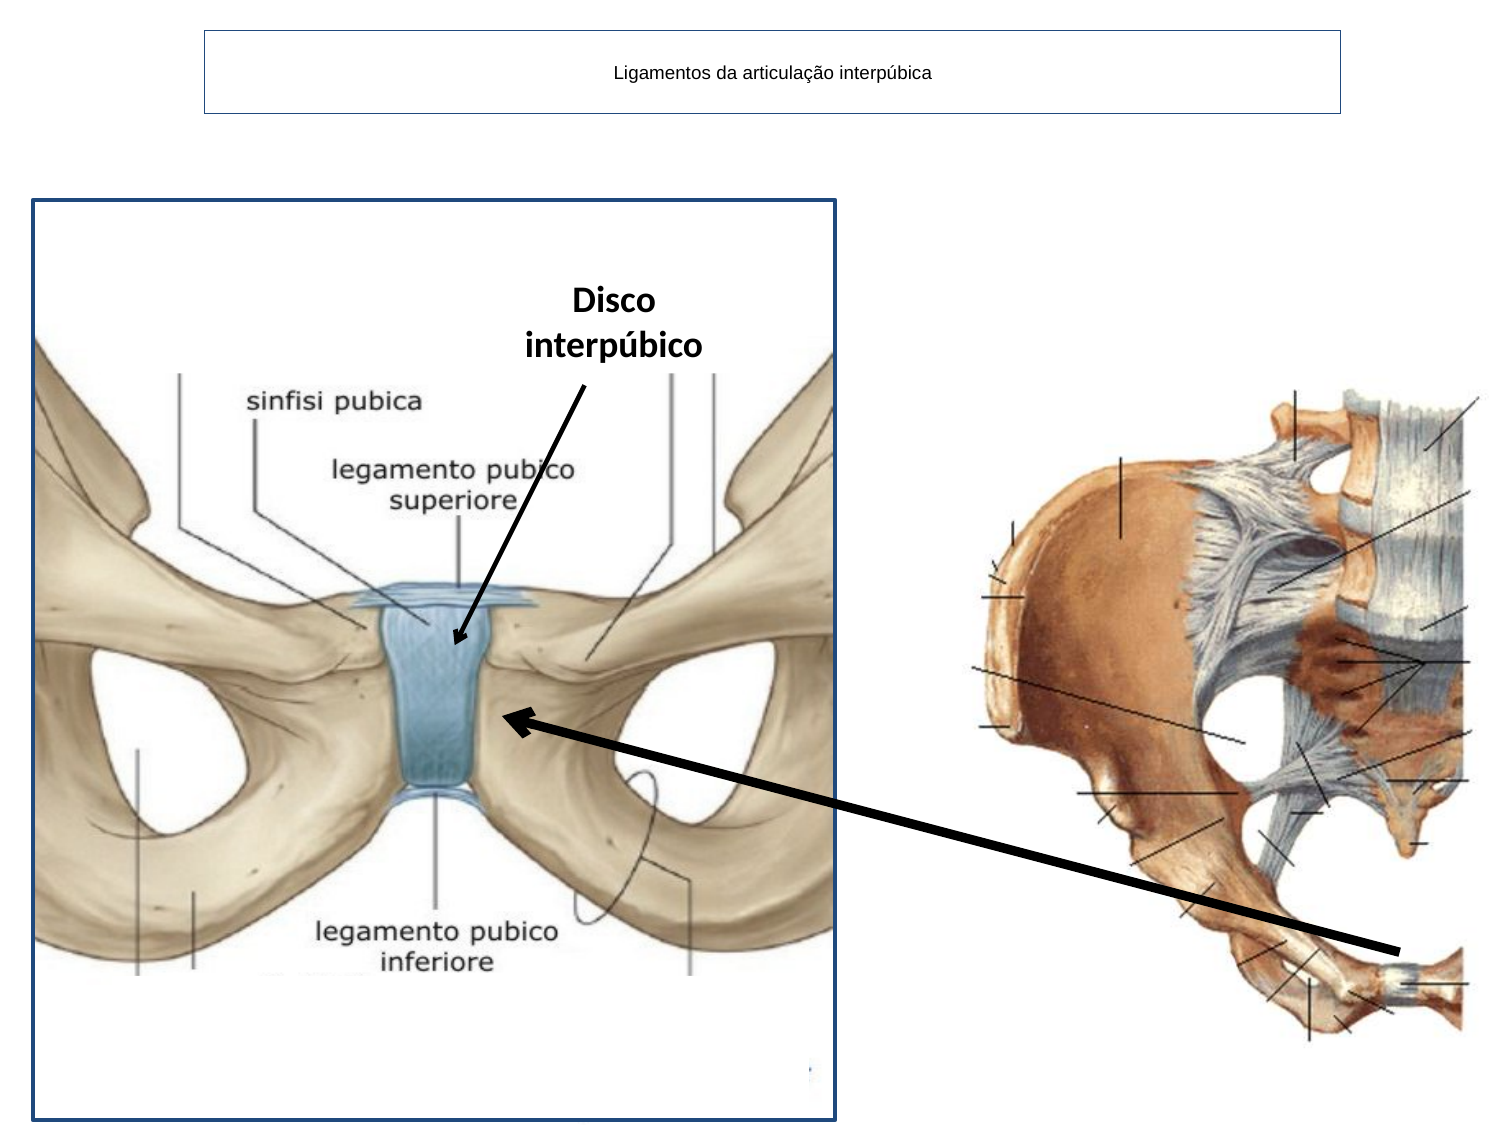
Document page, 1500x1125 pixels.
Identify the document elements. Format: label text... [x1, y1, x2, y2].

picture [35, 136, 1500, 1125]
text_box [454, 385, 585, 646]
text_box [501, 715, 1400, 953]
title Ligamentos da articulação interpúbica [204, 30, 1341, 114]
